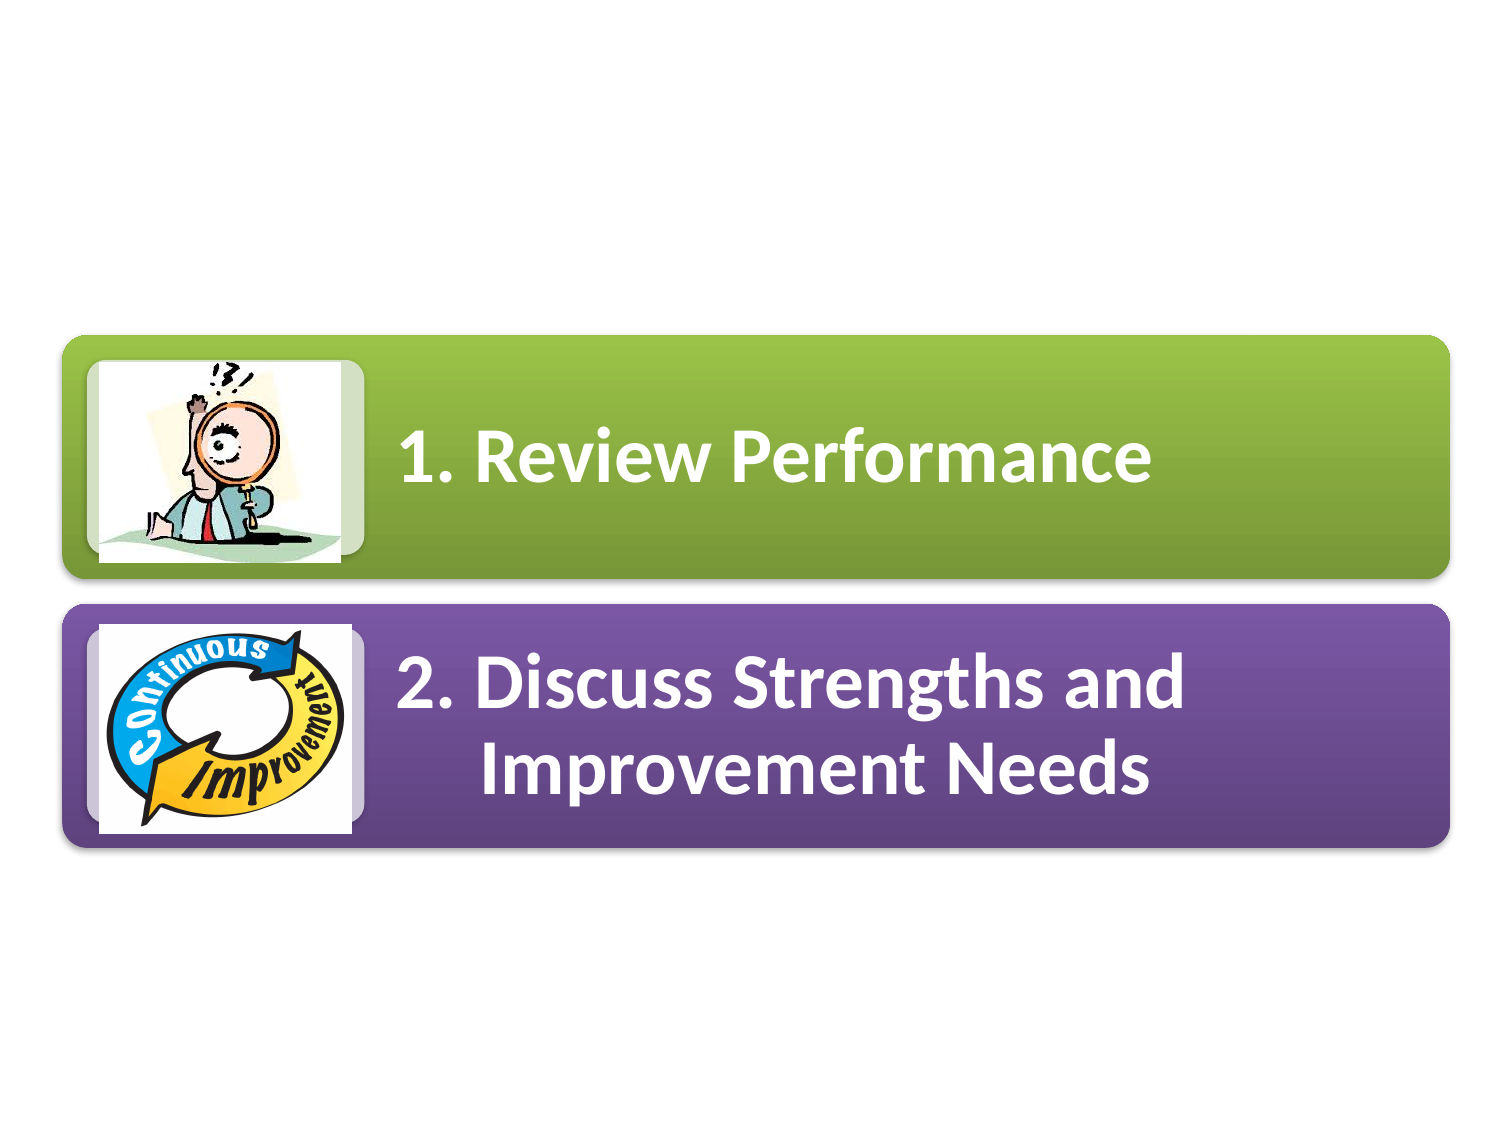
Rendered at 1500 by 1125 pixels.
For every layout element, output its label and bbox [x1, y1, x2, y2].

picture [99, 362, 341, 563]
picture [99, 624, 352, 834]
list [62, 335, 1451, 849]
